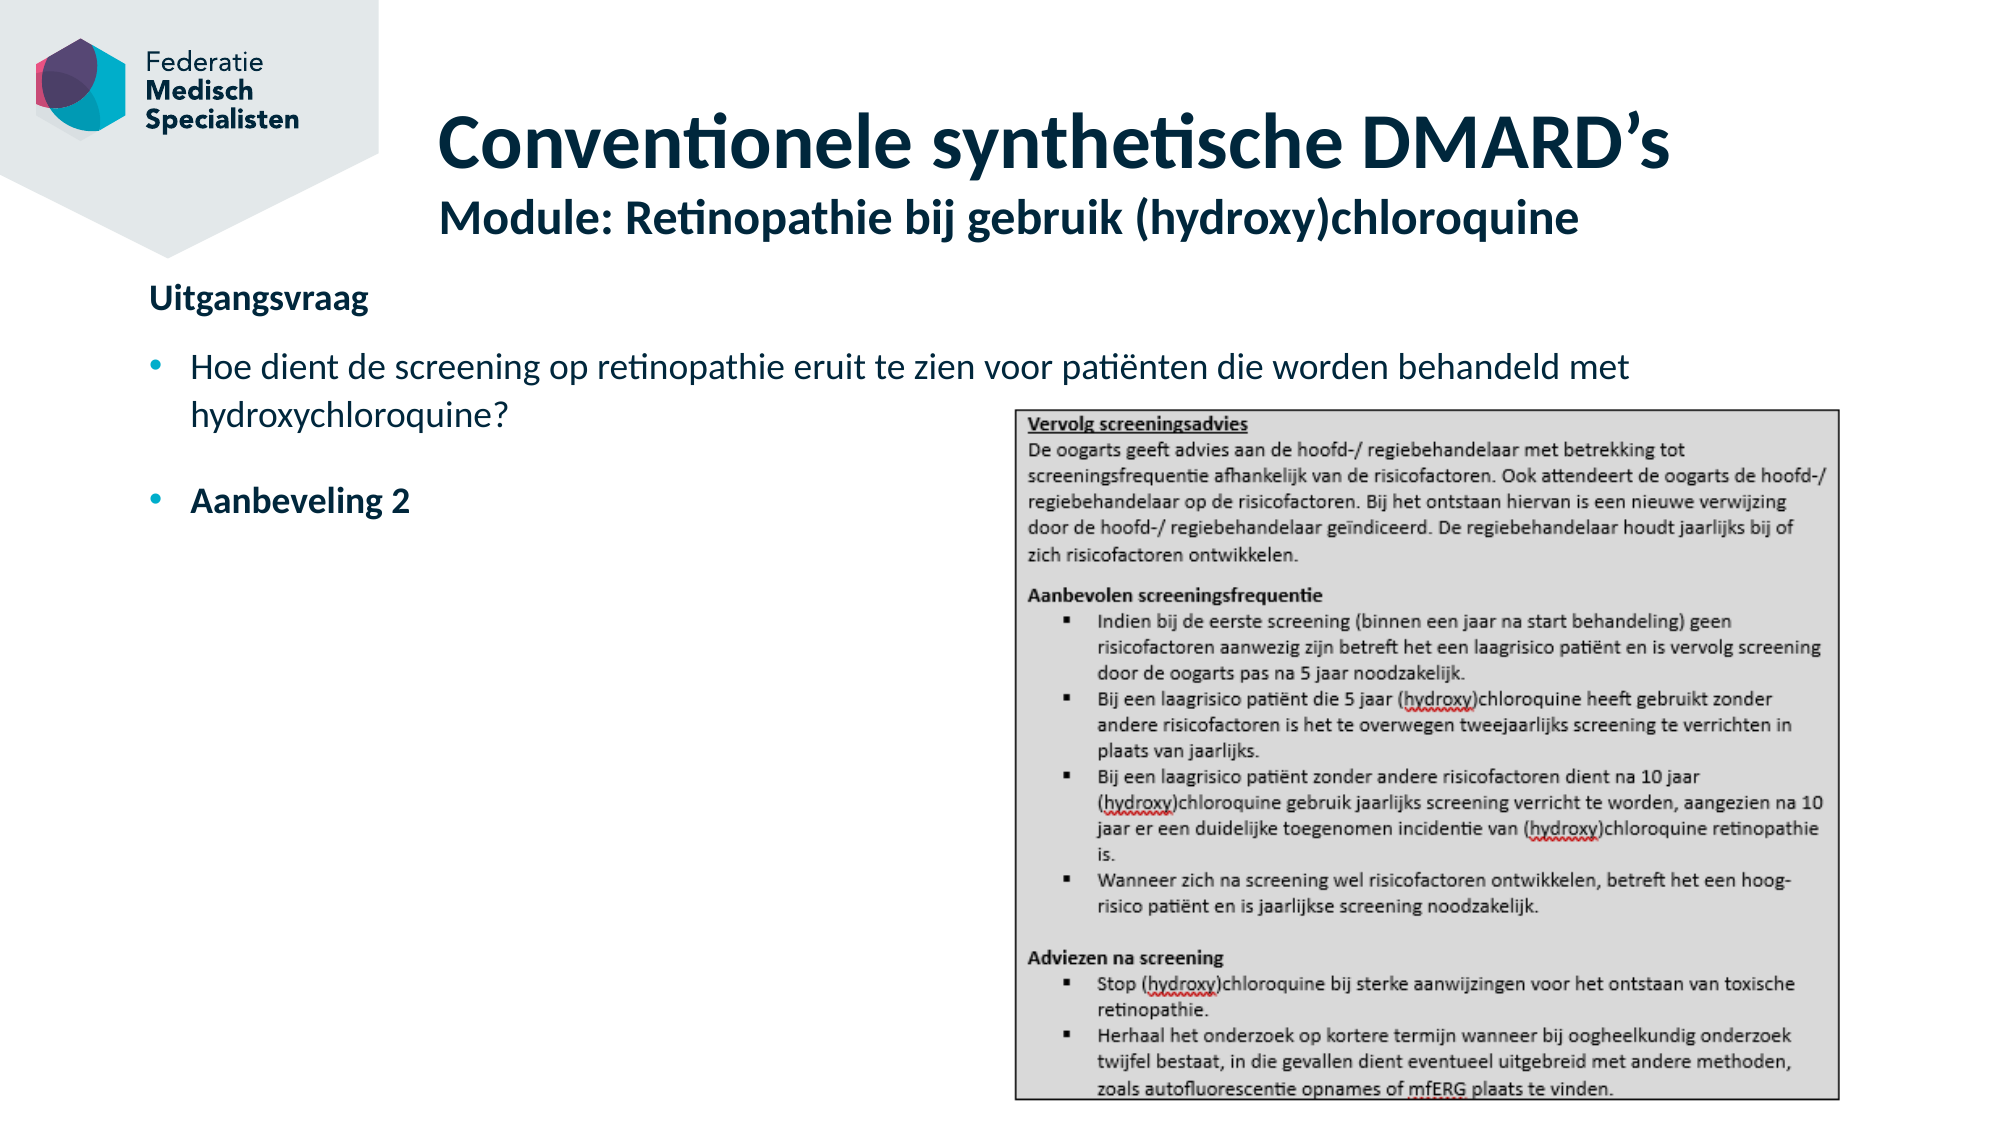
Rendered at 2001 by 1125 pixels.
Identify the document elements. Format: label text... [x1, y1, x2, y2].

title Conventionele synthetische DMARD’s Module: Retinopathie bij gebruik (hydroxy)chloroquine [438, 60, 1862, 274]
list Uitgangsvraag Hoe dient de screening op retinopathie eruit te zien voor patiënten die worden behandeld met hydroxychloroquine? Aanbeveling 2 [149, 273, 1862, 982]
picture [1000, 396, 1876, 1125]
